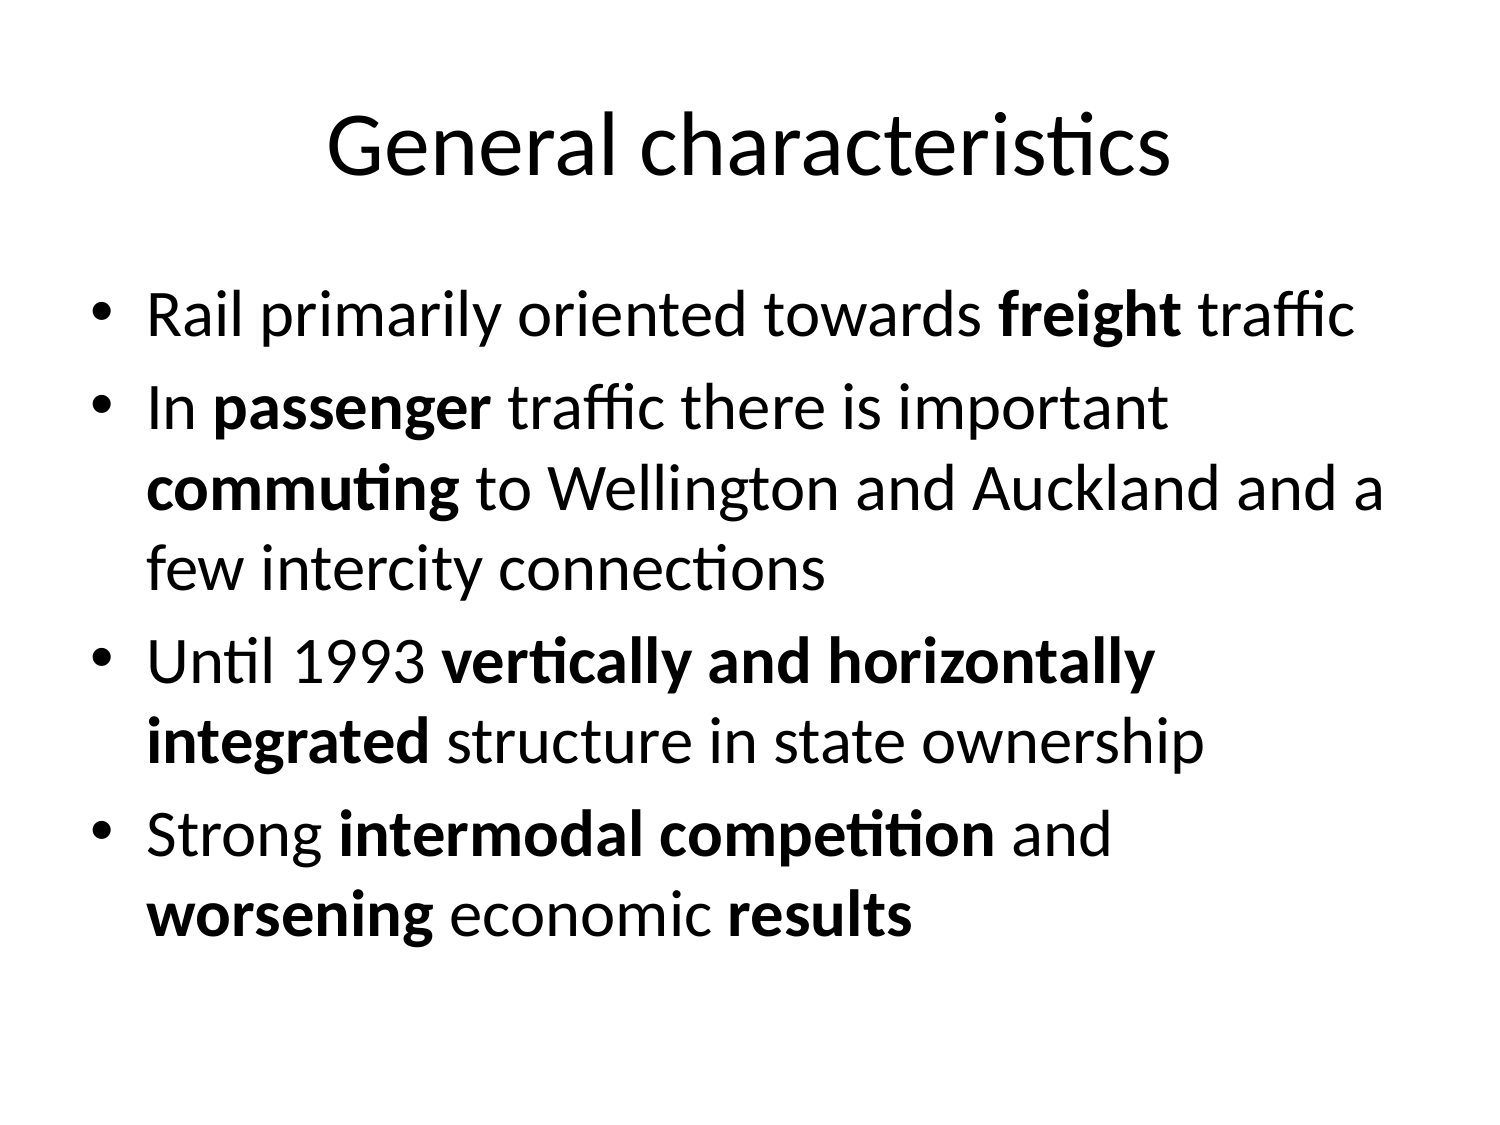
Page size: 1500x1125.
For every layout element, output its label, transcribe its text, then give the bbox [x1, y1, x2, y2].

title General characteristics [75, 45, 1425, 233]
list Rail primarily oriented towards freight traffic In passenger traffic there is important commuting to Wellington and Auckland and a few intercity connections Until 1993 vertically and horizontally integrated structure in state ownership Strong intermodal competition and worsening economic results [75, 262, 1425, 1005]
